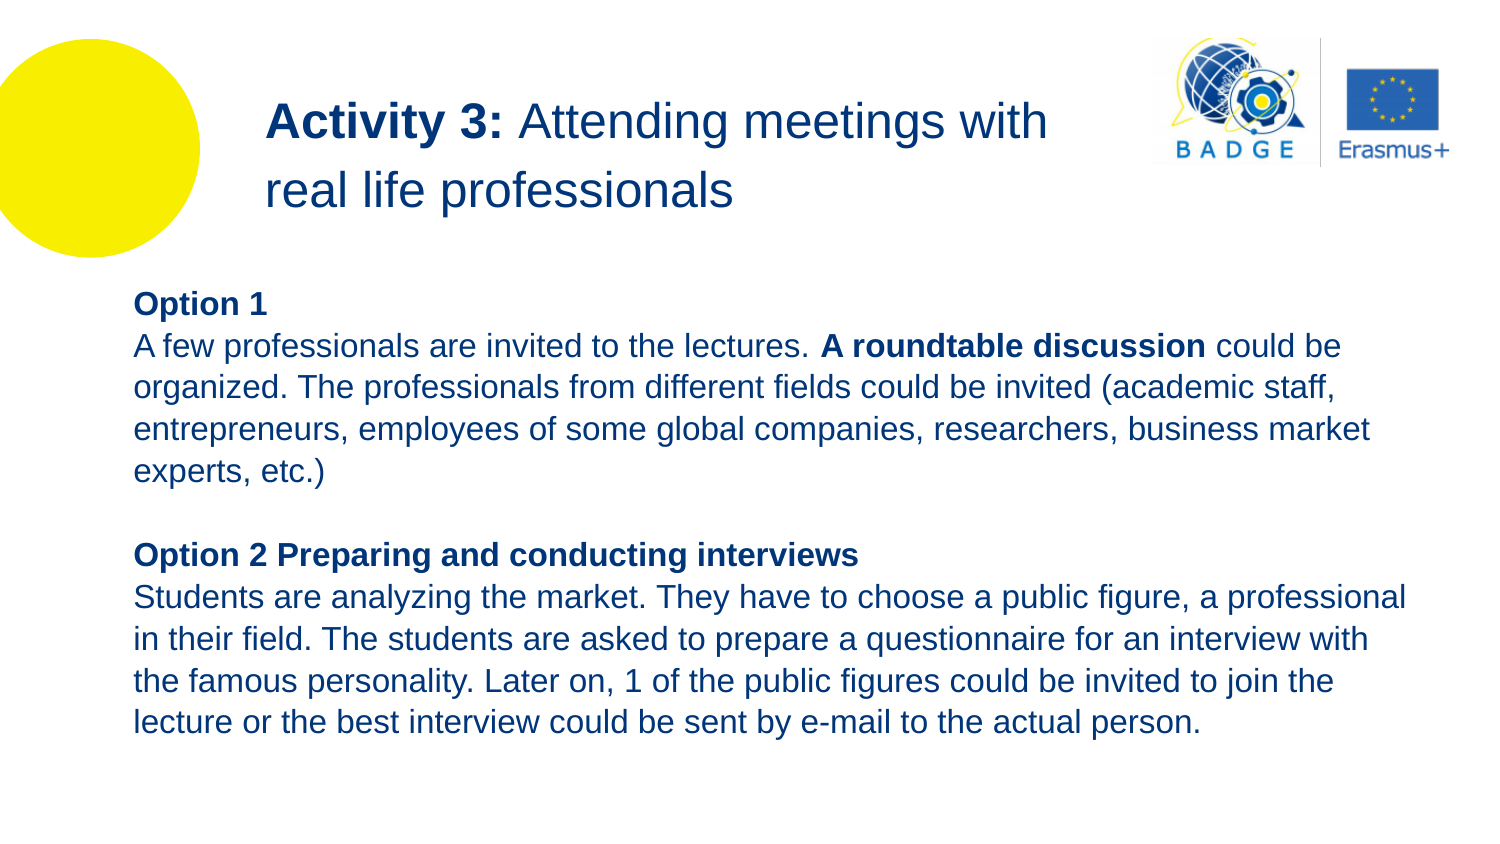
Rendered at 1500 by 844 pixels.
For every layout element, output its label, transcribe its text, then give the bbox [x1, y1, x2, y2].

text_box Option 1 A few professionals are invited to the lectures. A roundtable discussion could be organized. The professionals from different fields could be invited (academic staff, entrepreneurs, employees of some global companies, researchers, business market experts, etc.) Option 2 Preparing and conducting interviews Students are analyzing the market. They have to choose a public figure, a professional in their field. The students are asked to prepare a questionnaire for an interview with the famous personality. Later on, 1 of the public figures could be invited to join the lecture or the best interview could be sent by e-mail to the actual person. [118, 272, 1434, 811]
title Activity 3: Attending meetings with real life professionals [250, 104, 1103, 233]
text_box [0, 36, 203, 260]
picture [1152, 38, 1468, 168]
